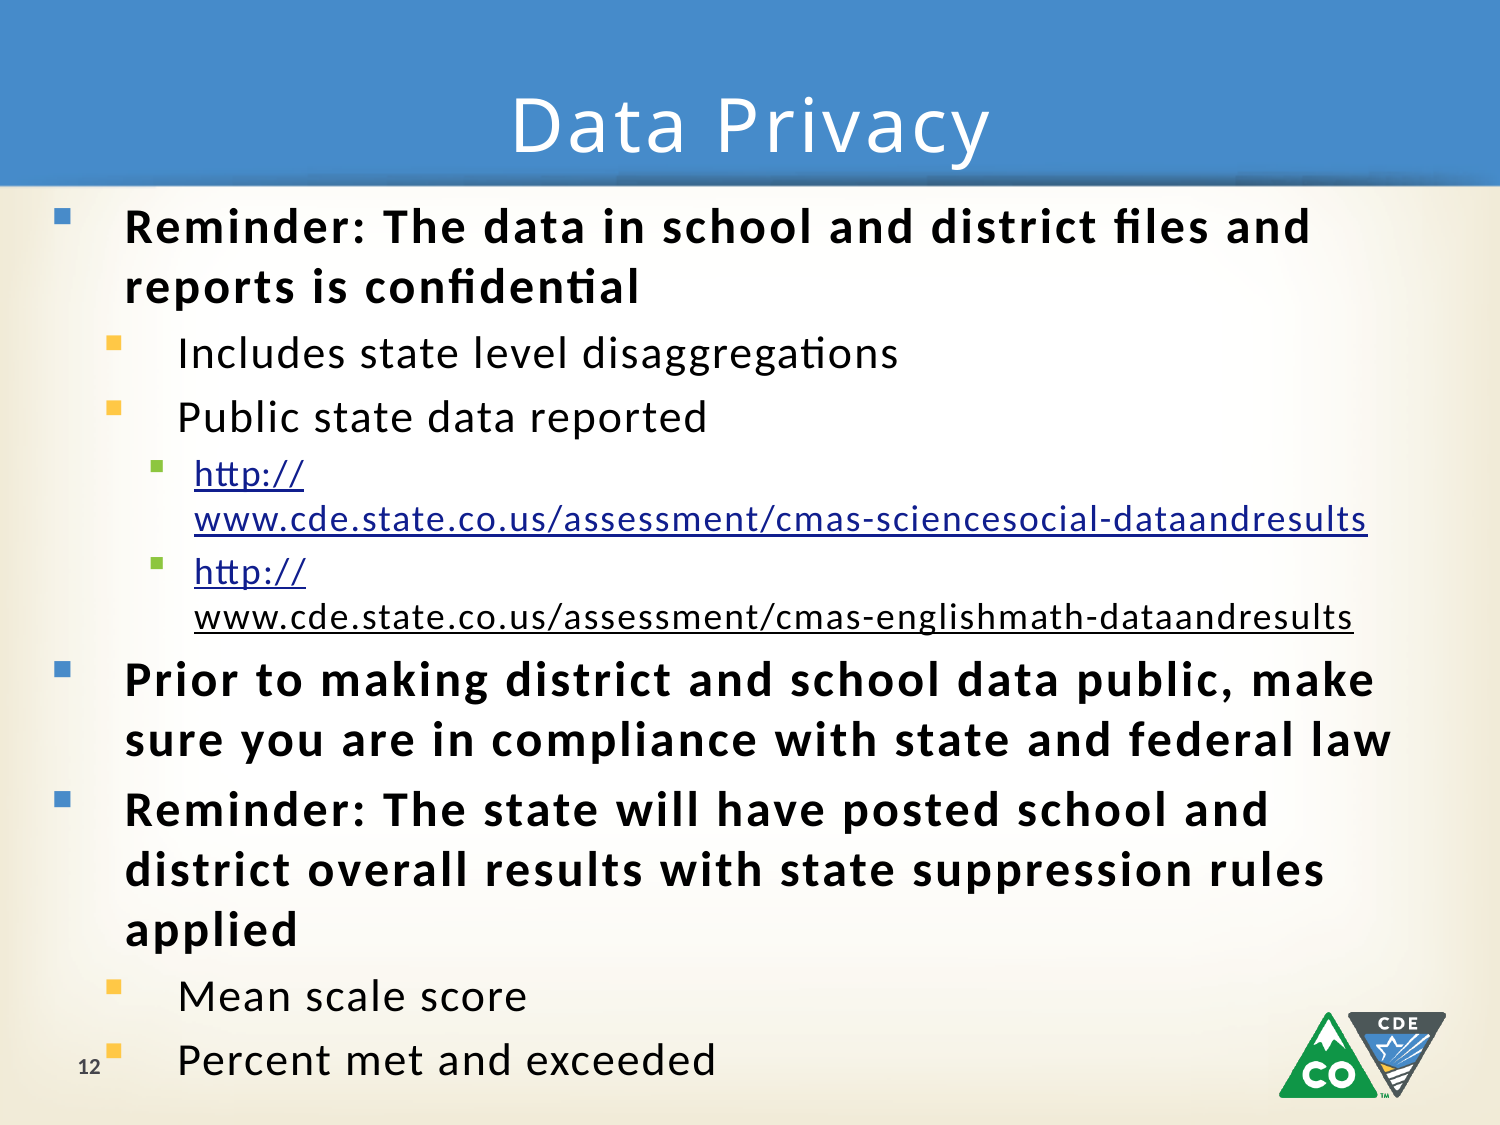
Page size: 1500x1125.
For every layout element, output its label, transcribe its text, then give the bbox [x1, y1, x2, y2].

text_box Reminder: The data in school and district files and reports is confidential Includes state level disaggregations Public state data reported http://www.cde.state.co.us/assessment/cmas-sciencesocial-dataandresults http://www.cde.state.co.us/assessment/cmas-englishmath-dataandresults Prior to making district and school data public, make sure you are in compliance with state and federal law Reminder: The state will have posted school and district overall results with state suppression rules applied Mean scale score Percent met and exceeded [27, 185, 1467, 909]
title Data Privacy [62, 58, 1438, 185]
footer 12 [62, 1042, 613, 1088]
picture [0, 0, 1500, 1125]
